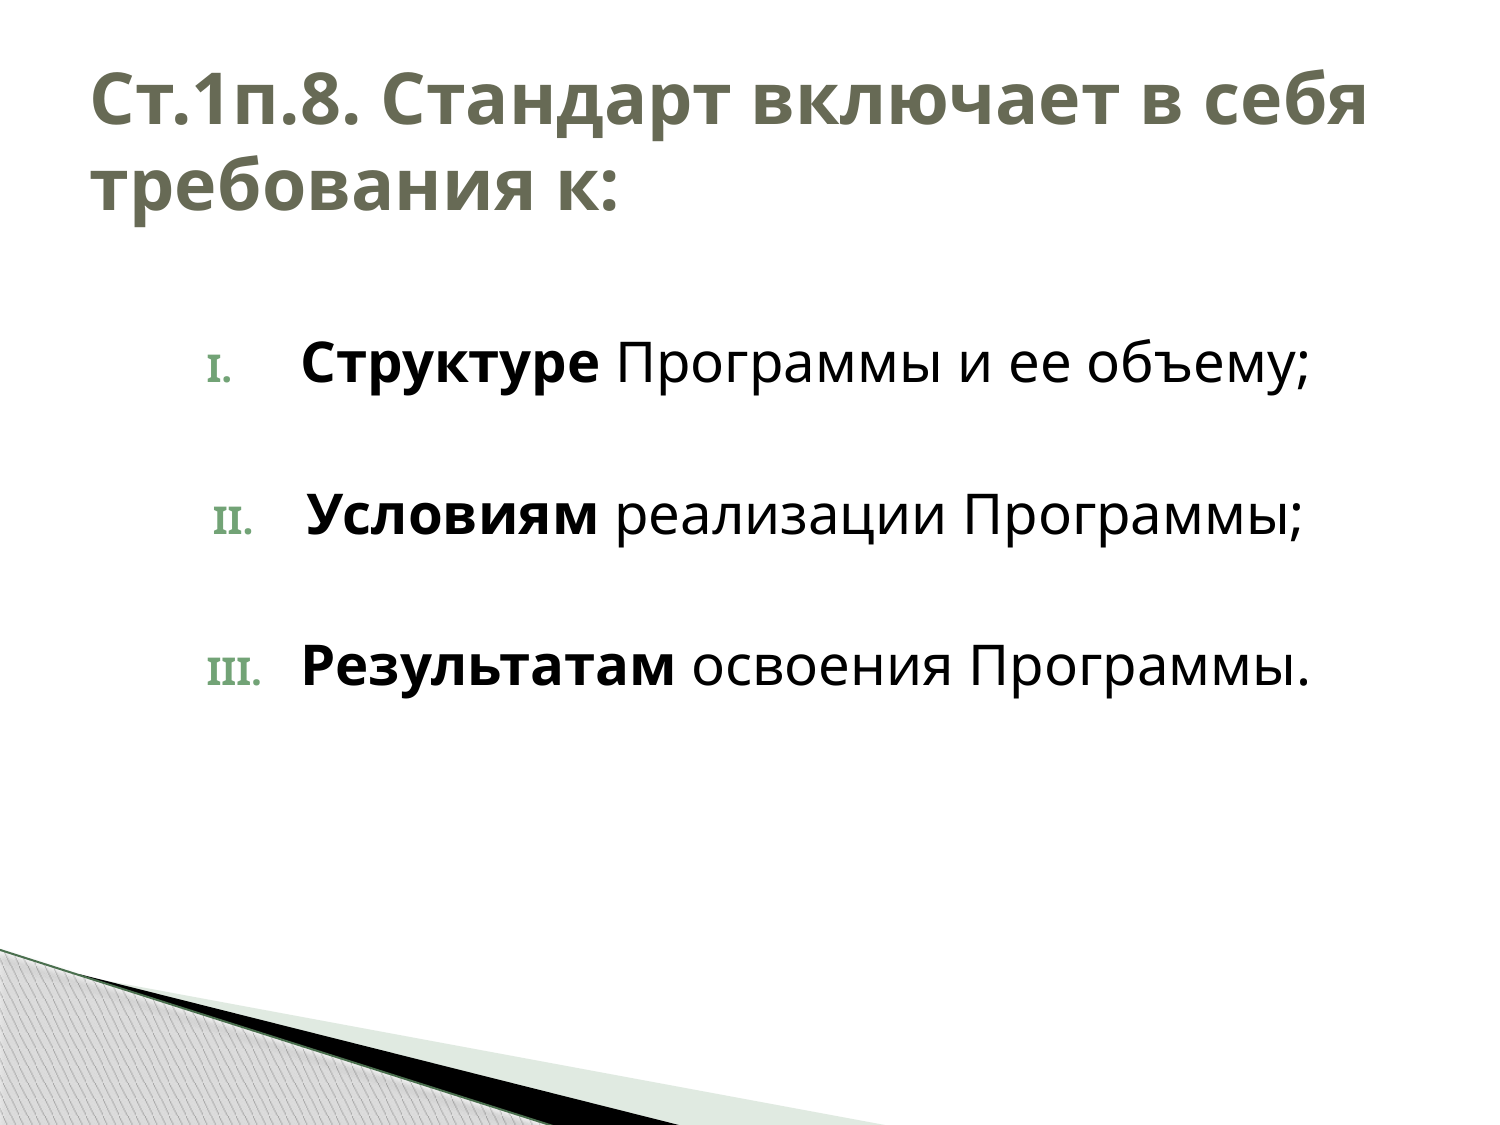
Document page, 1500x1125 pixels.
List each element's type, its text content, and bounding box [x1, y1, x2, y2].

list Структуре Программы и ее объему; Условиям реализации Программы; Результатам освоения Программы. [75, 243, 1425, 986]
title Ст.1п.8. Стандарт включает в себя требования к: [75, 45, 1425, 233]
